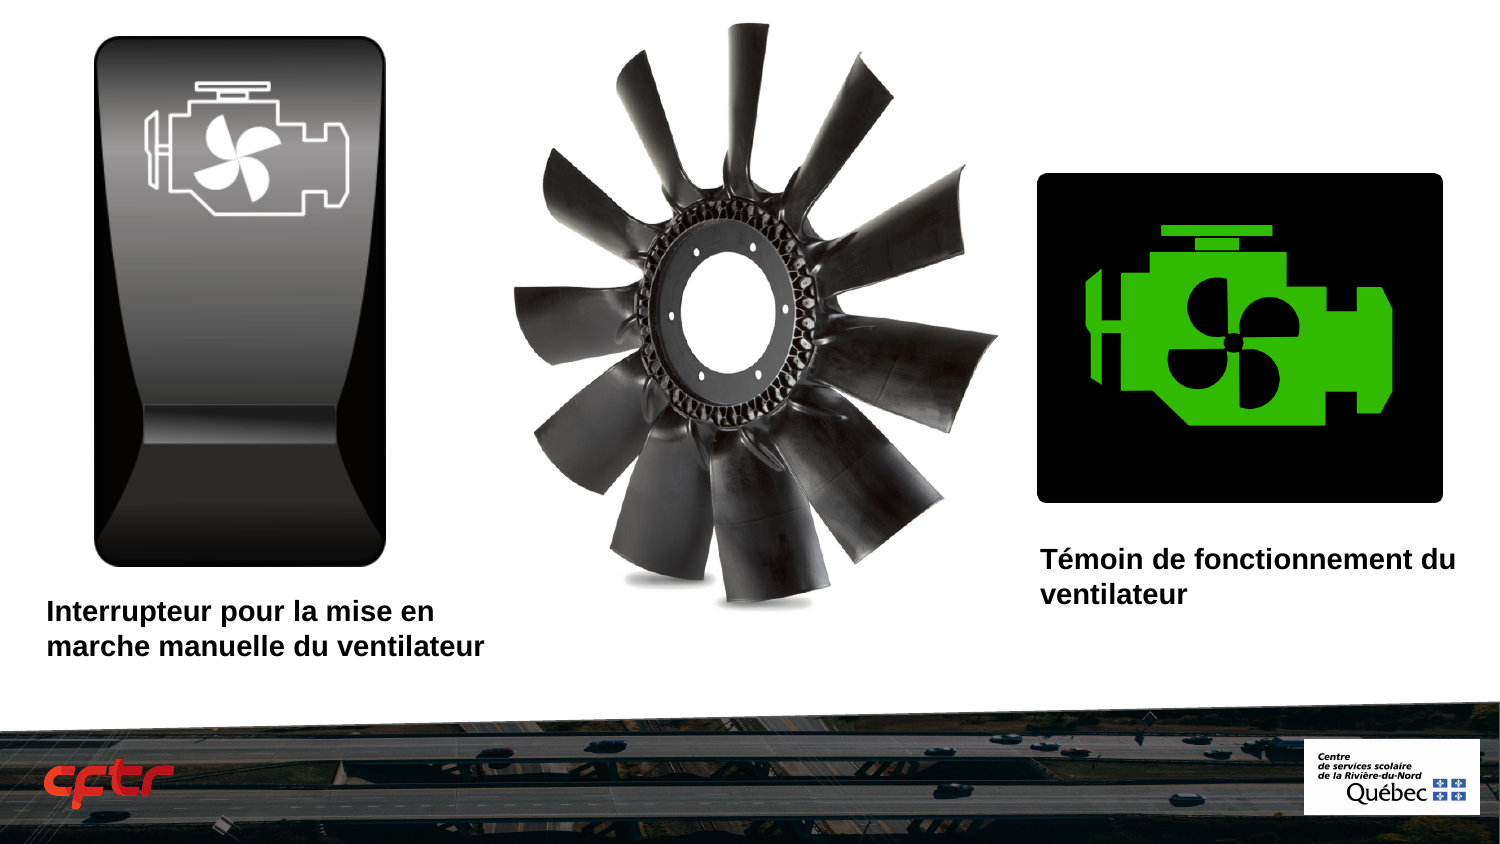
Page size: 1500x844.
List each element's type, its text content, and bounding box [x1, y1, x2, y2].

picture [510, 19, 1001, 616]
text_box Interrupteur pour la mise en marche manuelle du ventilateur [31, 577, 543, 680]
picture [94, 35, 387, 567]
picture [1037, 173, 1443, 504]
text_box Témoin de fonctionnement du ventilateur [1025, 525, 1474, 652]
picture [0, 704, 1499, 844]
